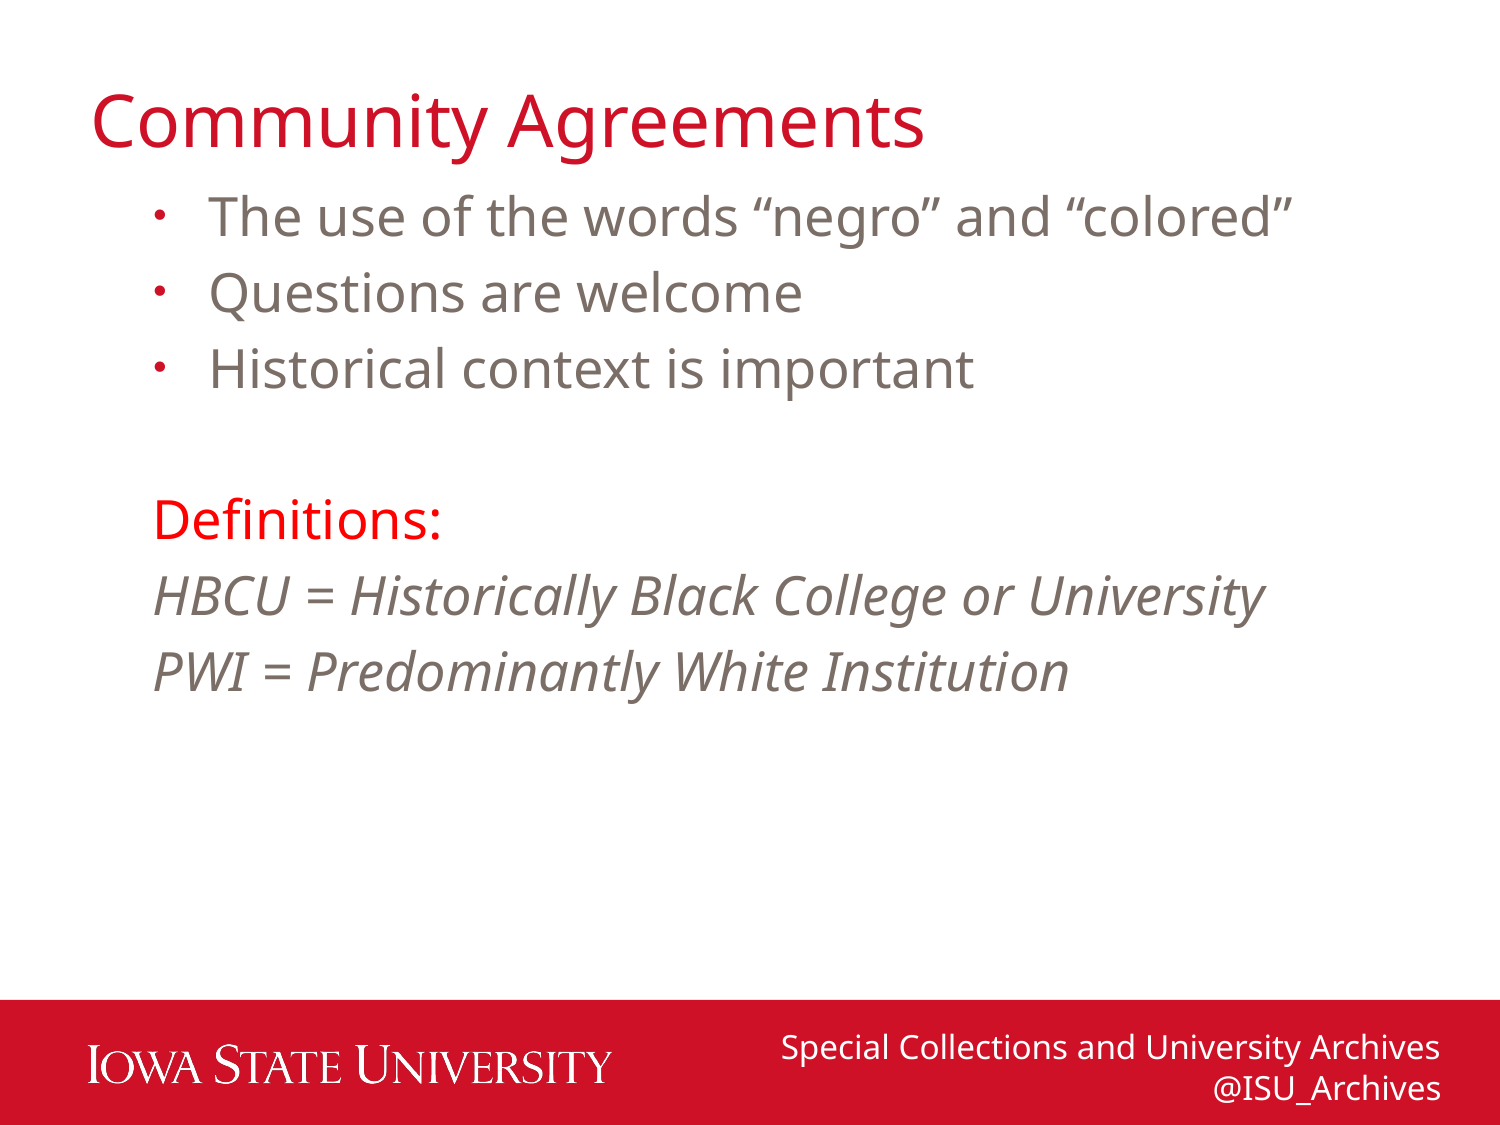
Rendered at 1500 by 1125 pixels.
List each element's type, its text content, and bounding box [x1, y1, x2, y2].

list The use of the words “negro” and “colored” Questions are welcome Historical context is important Definitions: HBCU = Historically Black College or University PWI = Predominantly White Institution [137, 174, 1388, 851]
title Community Agreements [74, 24, 1351, 213]
picture [87, 1044, 613, 1088]
